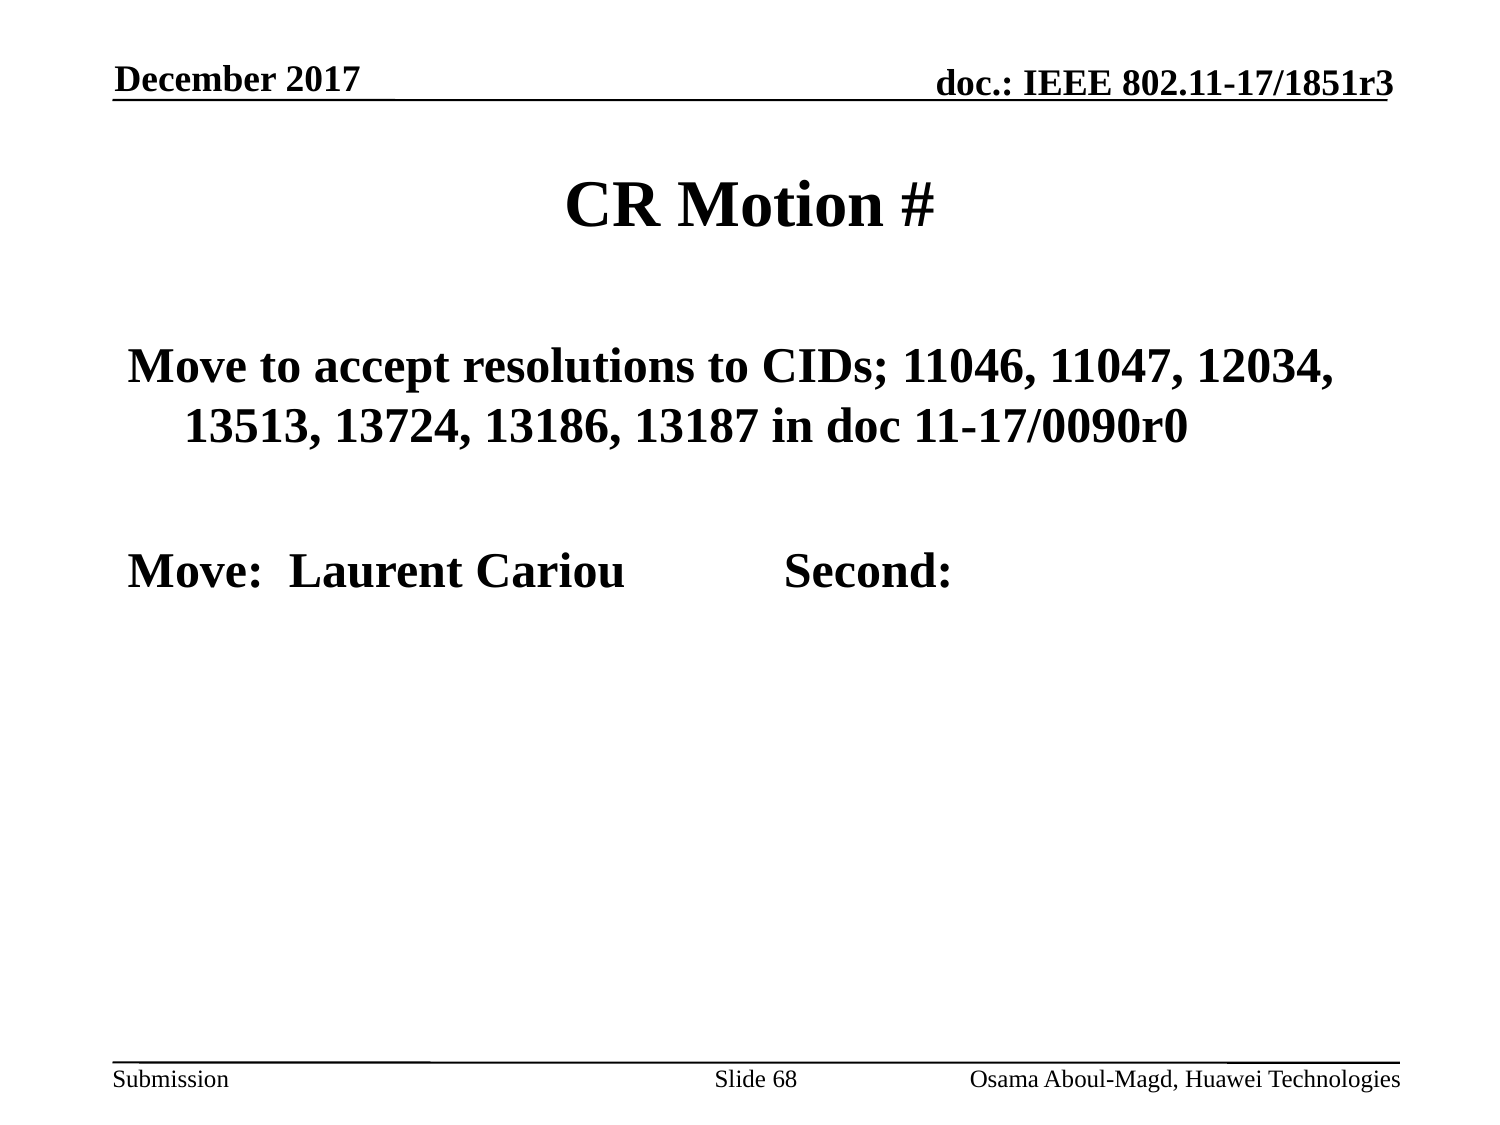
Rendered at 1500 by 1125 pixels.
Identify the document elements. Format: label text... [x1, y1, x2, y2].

title CR Motion # [112, 112, 1388, 288]
footer Osama Aboul-Magd, Huawei Technologies [878, 1061, 1402, 1093]
list Move to accept resolutions to CIDs; 11046, 11047, 12034, 13513, 13724, 13186, 13187 in doc 11-17/0090r0 Move: Laurent Cariou Second: [112, 324, 1388, 1000]
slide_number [114, 54, 423, 100]
slide_number Slide 68 [712, 1061, 800, 1123]
